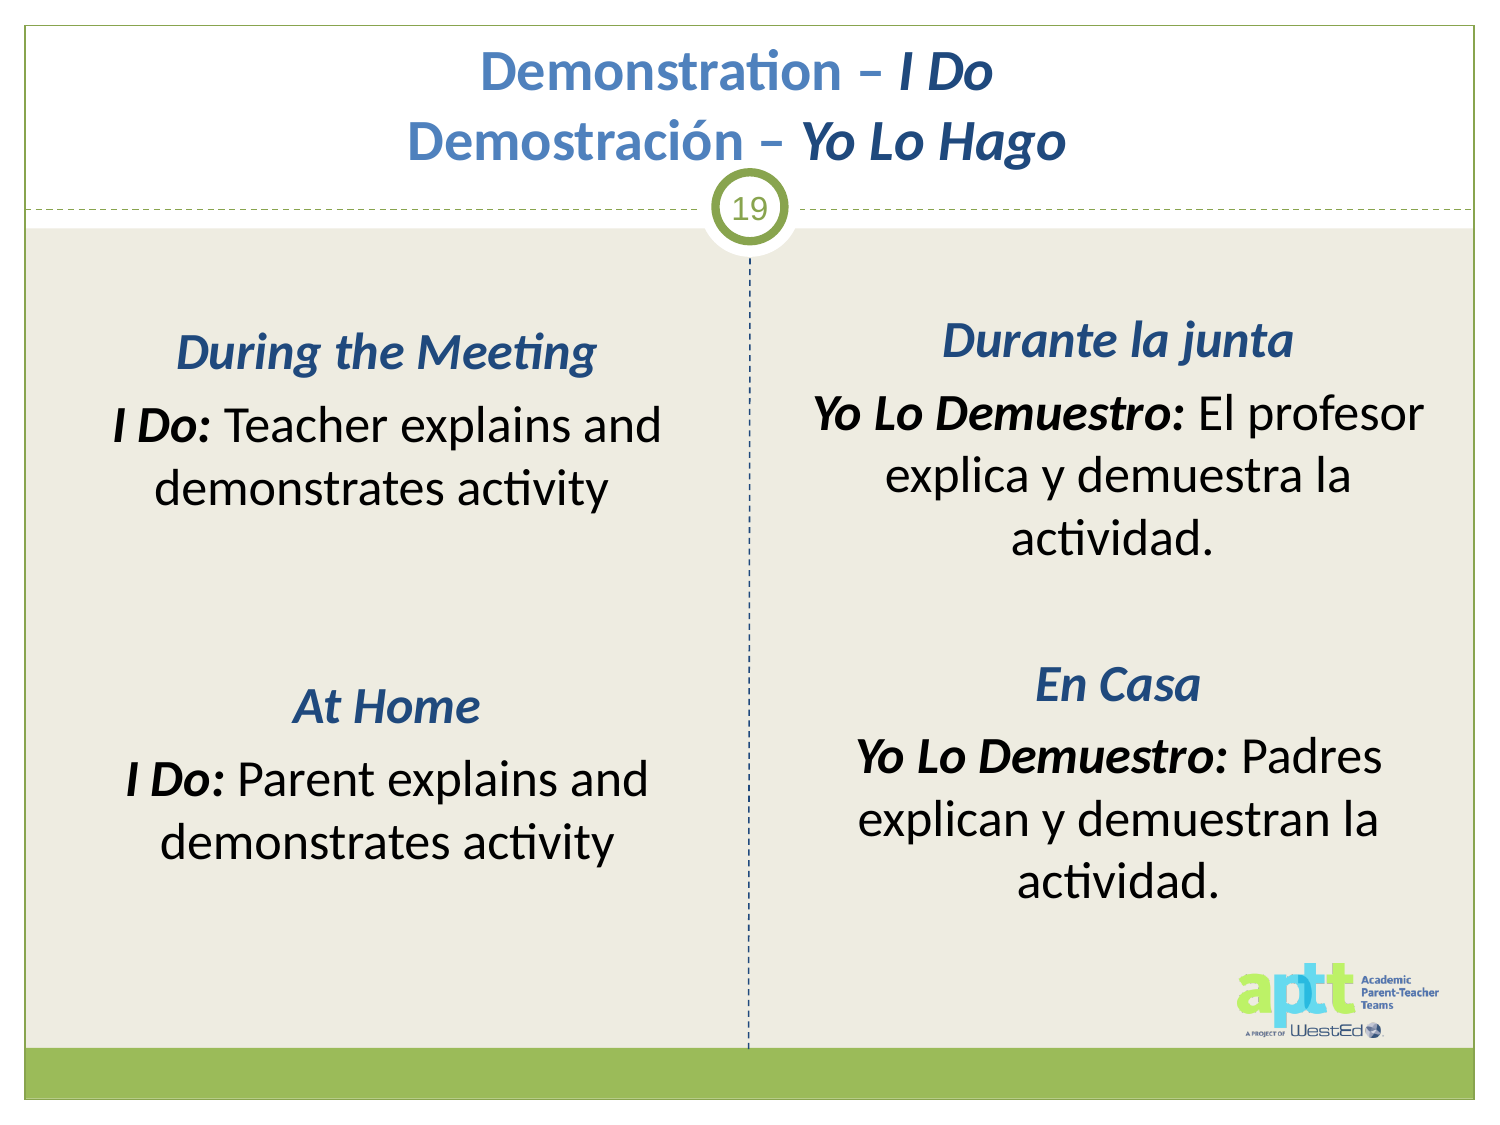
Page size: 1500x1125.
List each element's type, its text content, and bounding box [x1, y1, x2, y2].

title Demonstration – I Do Demostración – Yo Lo Hago [37, 125, 1438, 237]
picture [1237, 993, 1439, 1038]
list During the Meeting I Do: Teacher explains and demonstrates activity At Home I Do: Parent explains and demonstrates activity [37, 237, 738, 1038]
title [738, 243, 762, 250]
slide_number 19 [712, 170, 788, 243]
list Durante la junta Yo Lo Demuestro: El profesor explica y demuestra la actividad. En Casa Yo Lo Demuestro: Padres explican y demuestran la actividad. [762, 224, 1475, 993]
